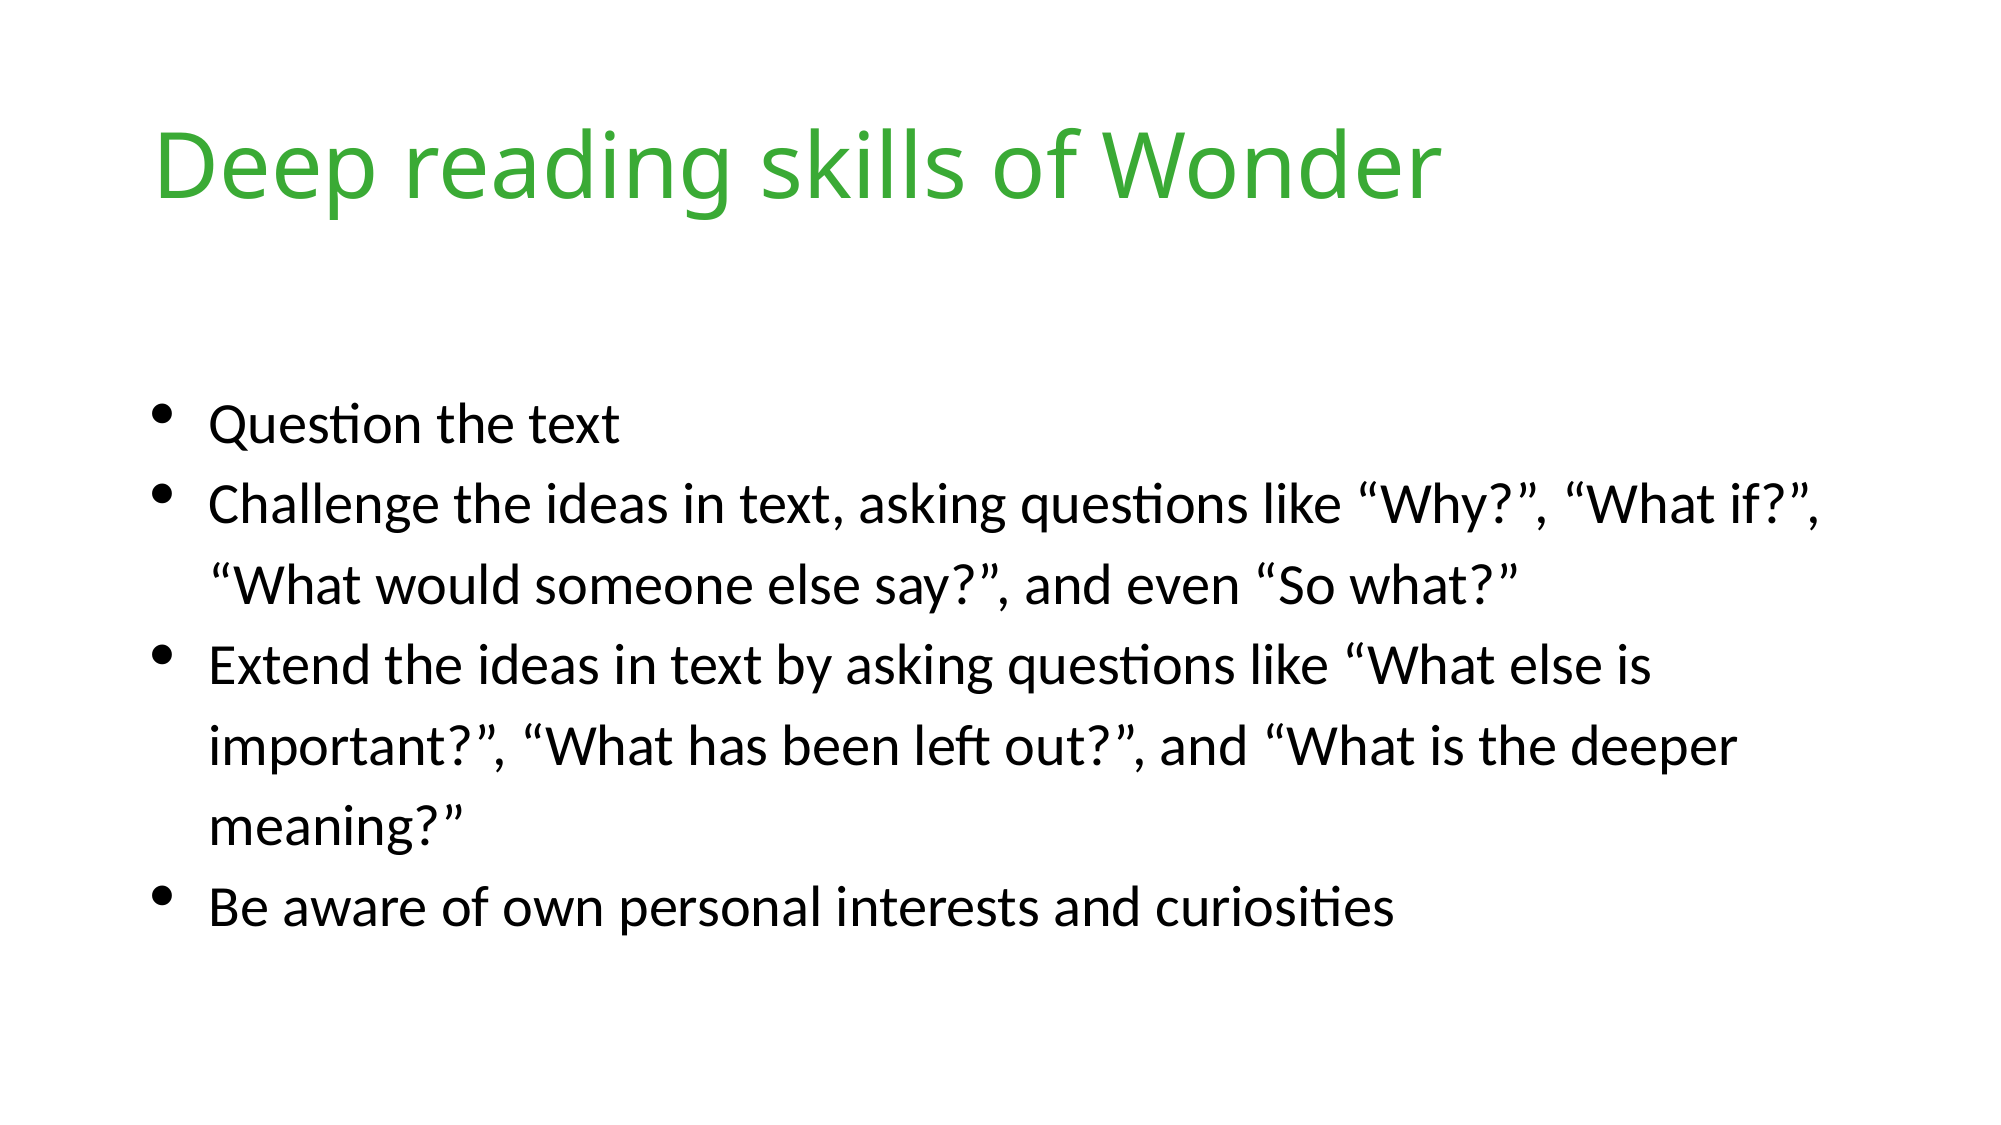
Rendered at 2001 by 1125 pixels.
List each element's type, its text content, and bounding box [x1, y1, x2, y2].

title Deep reading skills of Wonder [137, 59, 1863, 278]
list Question the text Challenge the ideas in text, asking questions like “Why?”, “What if?”, “What would someone else say?”, and even “So what?” Extend the ideas in text by asking questions like “What else is important?”, “What has been left out?”, and “What is the deeper meaning?” Be aware of own personal interests and curiosities [137, 299, 1863, 1014]
